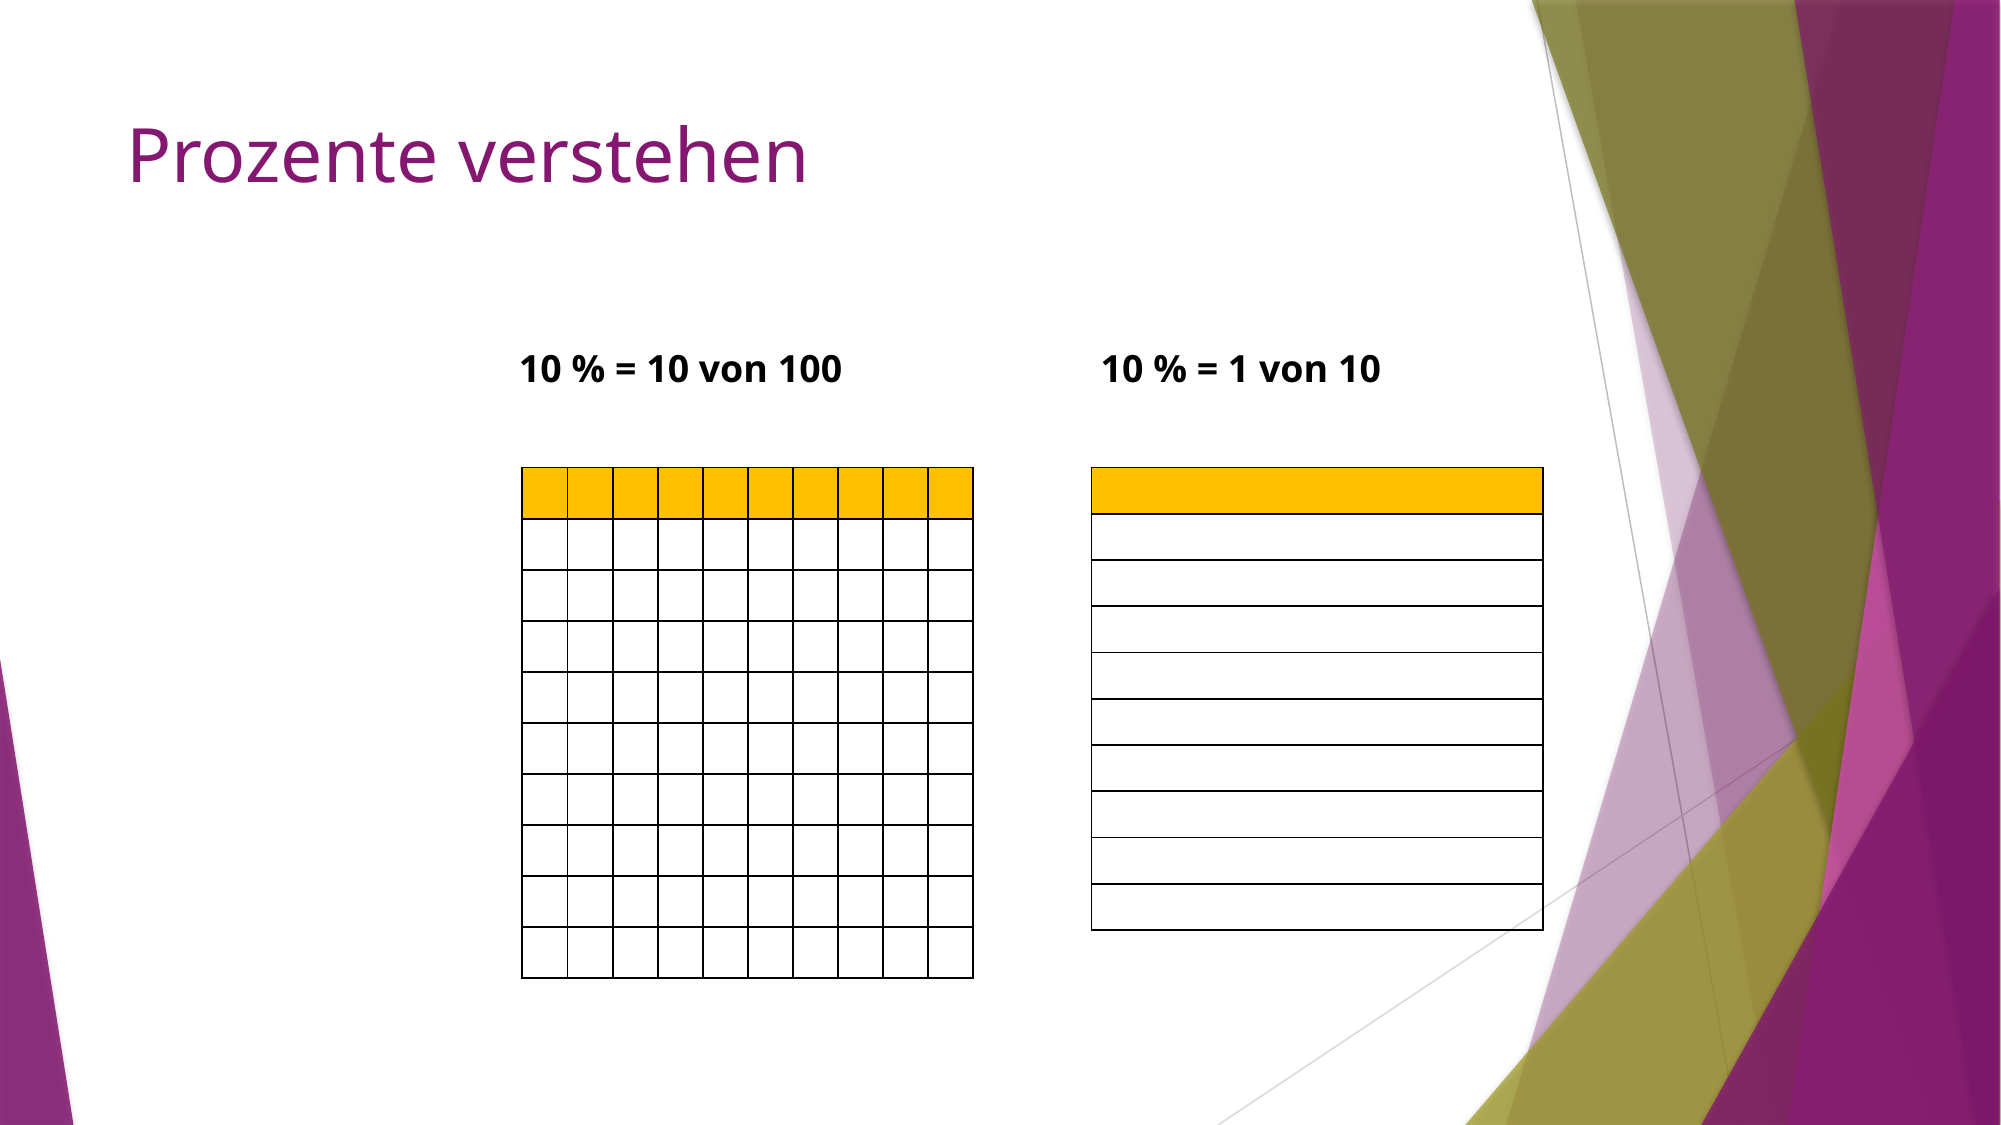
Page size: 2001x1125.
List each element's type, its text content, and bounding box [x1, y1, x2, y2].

table_cell [1227, 607, 1272, 652]
table_header [1182, 468, 1227, 513]
table_cell [1318, 607, 1363, 652]
table_cell [568, 571, 612, 620]
table_cell [1498, 746, 1542, 790]
table_header [659, 468, 702, 518]
table_cell [704, 775, 747, 824]
table_cell [568, 877, 612, 926]
table_cell [704, 928, 747, 977]
table_cell [1272, 653, 1318, 698]
table_cell [568, 724, 612, 773]
table_cell [794, 622, 837, 671]
table_cell [568, 826, 612, 875]
table_cell [1318, 792, 1363, 837]
table_cell [1318, 838, 1363, 883]
text_box 10 % = 1 von 10 [1085, 338, 1567, 398]
table_cell [659, 520, 702, 569]
table_cell [794, 724, 837, 773]
table_cell [794, 571, 837, 620]
table_cell [614, 724, 657, 773]
table_cell [794, 520, 837, 569]
table_cell [1408, 515, 1453, 559]
table_cell [659, 775, 702, 824]
table_cell [523, 622, 567, 671]
table_cell [1498, 792, 1542, 837]
table_cell [1227, 700, 1272, 744]
table_cell [1182, 700, 1227, 744]
table_cell [839, 520, 882, 569]
table_cell [1137, 607, 1182, 652]
table_cell [1227, 653, 1272, 698]
table_cell [794, 928, 837, 977]
table_header [839, 468, 882, 518]
table_cell [1272, 607, 1318, 652]
table_cell [929, 520, 972, 569]
table_cell [794, 877, 837, 926]
title Prozente verstehen [111, 99, 1522, 317]
table_cell [1318, 561, 1363, 605]
table_cell [659, 826, 702, 875]
table_cell [523, 571, 567, 620]
table_cell [1092, 607, 1137, 652]
table_cell [523, 520, 567, 569]
table_cell [659, 724, 702, 773]
table_cell [568, 673, 612, 722]
table_cell [1272, 746, 1318, 790]
table_cell [884, 928, 927, 977]
table_cell [929, 826, 972, 875]
table_cell [704, 724, 747, 773]
table_cell [523, 877, 567, 926]
table_cell [1453, 792, 1498, 837]
table_cell [568, 775, 612, 824]
table_cell [794, 673, 837, 722]
table_cell [614, 877, 657, 926]
table_cell [1498, 561, 1542, 605]
table_cell [884, 673, 927, 722]
table_cell [1363, 515, 1408, 559]
table_cell [1498, 700, 1542, 744]
table_header [1408, 468, 1453, 513]
table_cell [1182, 515, 1227, 559]
table_header [1092, 468, 1137, 513]
table_cell [1363, 561, 1408, 605]
table_cell [659, 673, 702, 722]
table_header [1272, 468, 1318, 513]
table_cell [884, 775, 927, 824]
table_header [1363, 468, 1408, 513]
table_cell [1182, 561, 1227, 605]
table_cell [1182, 838, 1227, 883]
table_cell [1363, 838, 1408, 883]
table_cell [1137, 515, 1182, 559]
table_cell [1137, 653, 1182, 698]
table_cell [523, 775, 567, 824]
table_cell [568, 622, 612, 671]
table_cell [929, 571, 972, 620]
table_cell [1408, 607, 1453, 652]
table_cell [1363, 653, 1408, 698]
table_cell [749, 673, 792, 722]
table_cell [794, 775, 837, 824]
table_header [749, 468, 792, 518]
table_cell [1453, 838, 1498, 883]
table_cell [704, 673, 747, 722]
table_cell [1318, 515, 1363, 559]
table_cell [1092, 792, 1137, 837]
table_cell [929, 928, 972, 977]
table_cell [1272, 838, 1318, 883]
table_cell [1363, 607, 1408, 652]
table_cell [1272, 792, 1318, 837]
table_cell [614, 571, 657, 620]
table_cell [659, 877, 702, 926]
table_cell [929, 622, 972, 671]
table_cell [884, 826, 927, 875]
table_cell [614, 826, 657, 875]
table_header [1137, 468, 1182, 513]
table_cell [1227, 792, 1272, 837]
table_cell [1408, 792, 1453, 837]
table_header [1318, 468, 1363, 513]
table_cell [1182, 746, 1227, 790]
table_header [1227, 468, 1272, 513]
table_cell [1453, 746, 1498, 790]
table_header [884, 468, 927, 518]
table_cell [839, 928, 882, 977]
table_cell [523, 928, 567, 977]
table_cell [1363, 885, 1408, 929]
table_cell [1363, 700, 1408, 744]
table_cell [749, 928, 792, 977]
table_cell [659, 928, 702, 977]
table_cell [1318, 746, 1363, 790]
table_cell [614, 775, 657, 824]
table_cell [1272, 561, 1318, 605]
table_cell [614, 622, 657, 671]
table_cell [1408, 746, 1453, 790]
table_cell [929, 877, 972, 926]
table_cell [1227, 885, 1272, 929]
table_header [704, 468, 747, 518]
table_cell [1453, 607, 1498, 652]
table_cell [1137, 838, 1182, 883]
table_cell [1498, 607, 1542, 652]
table_cell [839, 622, 882, 671]
table_header [1498, 468, 1542, 513]
table_cell [1408, 838, 1453, 883]
table_cell [1182, 653, 1227, 698]
table_cell [749, 877, 792, 926]
table_cell [1453, 561, 1498, 605]
table_cell [614, 928, 657, 977]
table_cell [1408, 561, 1453, 605]
table_header [568, 468, 612, 518]
table_cell [568, 520, 612, 569]
table_cell [1227, 746, 1272, 790]
table_cell [1137, 561, 1182, 605]
table_cell [1137, 700, 1182, 744]
table_cell [884, 622, 927, 671]
table_header [1453, 468, 1498, 513]
table_cell [704, 877, 747, 926]
table_cell [1408, 653, 1453, 698]
table_cell [749, 520, 792, 569]
table_cell [1182, 792, 1227, 837]
table_cell [839, 673, 882, 722]
table_cell [704, 622, 747, 671]
table_cell [1137, 792, 1182, 837]
table_cell [1092, 700, 1137, 744]
table_cell [839, 775, 882, 824]
table_cell [1408, 885, 1453, 929]
table_cell [1092, 515, 1137, 559]
table_cell [1363, 746, 1408, 790]
table_cell [1092, 885, 1137, 929]
table_cell [1272, 515, 1318, 559]
table_cell [884, 877, 927, 926]
table_cell [1092, 838, 1137, 883]
table_cell [1092, 653, 1137, 698]
table_cell [1227, 561, 1272, 605]
table_cell [884, 520, 927, 569]
table_cell [614, 673, 657, 722]
table_cell [1453, 885, 1498, 929]
table_cell [1227, 838, 1272, 883]
table_cell [1318, 700, 1363, 744]
table_cell [1453, 700, 1498, 744]
table_cell [1498, 653, 1542, 698]
table_cell [1137, 885, 1182, 929]
table_cell [749, 622, 792, 671]
table_cell [839, 724, 882, 773]
table_cell [749, 826, 792, 875]
table_cell [1408, 700, 1453, 744]
table_cell [794, 826, 837, 875]
table_cell [839, 826, 882, 875]
table_cell [839, 571, 882, 620]
table_cell [1182, 607, 1227, 652]
table_cell [1498, 515, 1542, 559]
table_cell [1318, 885, 1363, 929]
table_cell [1318, 653, 1363, 698]
table_cell [614, 520, 657, 569]
table_cell [929, 775, 972, 824]
table_cell [1498, 885, 1542, 929]
table_cell [1498, 838, 1542, 883]
table_cell [1453, 653, 1498, 698]
table_cell [1137, 746, 1182, 790]
table_header [929, 468, 972, 518]
table_cell [884, 571, 927, 620]
table_cell [568, 928, 612, 977]
table_cell [1453, 515, 1498, 559]
table_cell [1227, 515, 1272, 559]
table_cell [839, 877, 882, 926]
table_header [794, 468, 837, 518]
table_cell [749, 724, 792, 773]
table_cell [704, 826, 747, 875]
table_cell [1272, 885, 1318, 929]
table_cell [659, 571, 702, 620]
table_cell [523, 673, 567, 722]
text_box 10 % = 10 von 100 [504, 338, 986, 398]
table_cell [884, 724, 927, 773]
table_cell [659, 622, 702, 671]
table_cell [1363, 792, 1408, 837]
table_cell [1272, 700, 1318, 744]
table_header [523, 468, 567, 518]
table_cell [929, 724, 972, 773]
table_cell [704, 520, 747, 569]
table_cell [523, 724, 567, 773]
table_cell [1092, 746, 1137, 790]
table_cell [1092, 561, 1137, 605]
table_cell [749, 775, 792, 824]
table_header [614, 468, 657, 518]
table_cell [523, 826, 567, 875]
table_cell [1182, 885, 1227, 929]
table_cell [704, 571, 747, 620]
table_cell [749, 571, 792, 620]
table_cell [929, 673, 972, 722]
